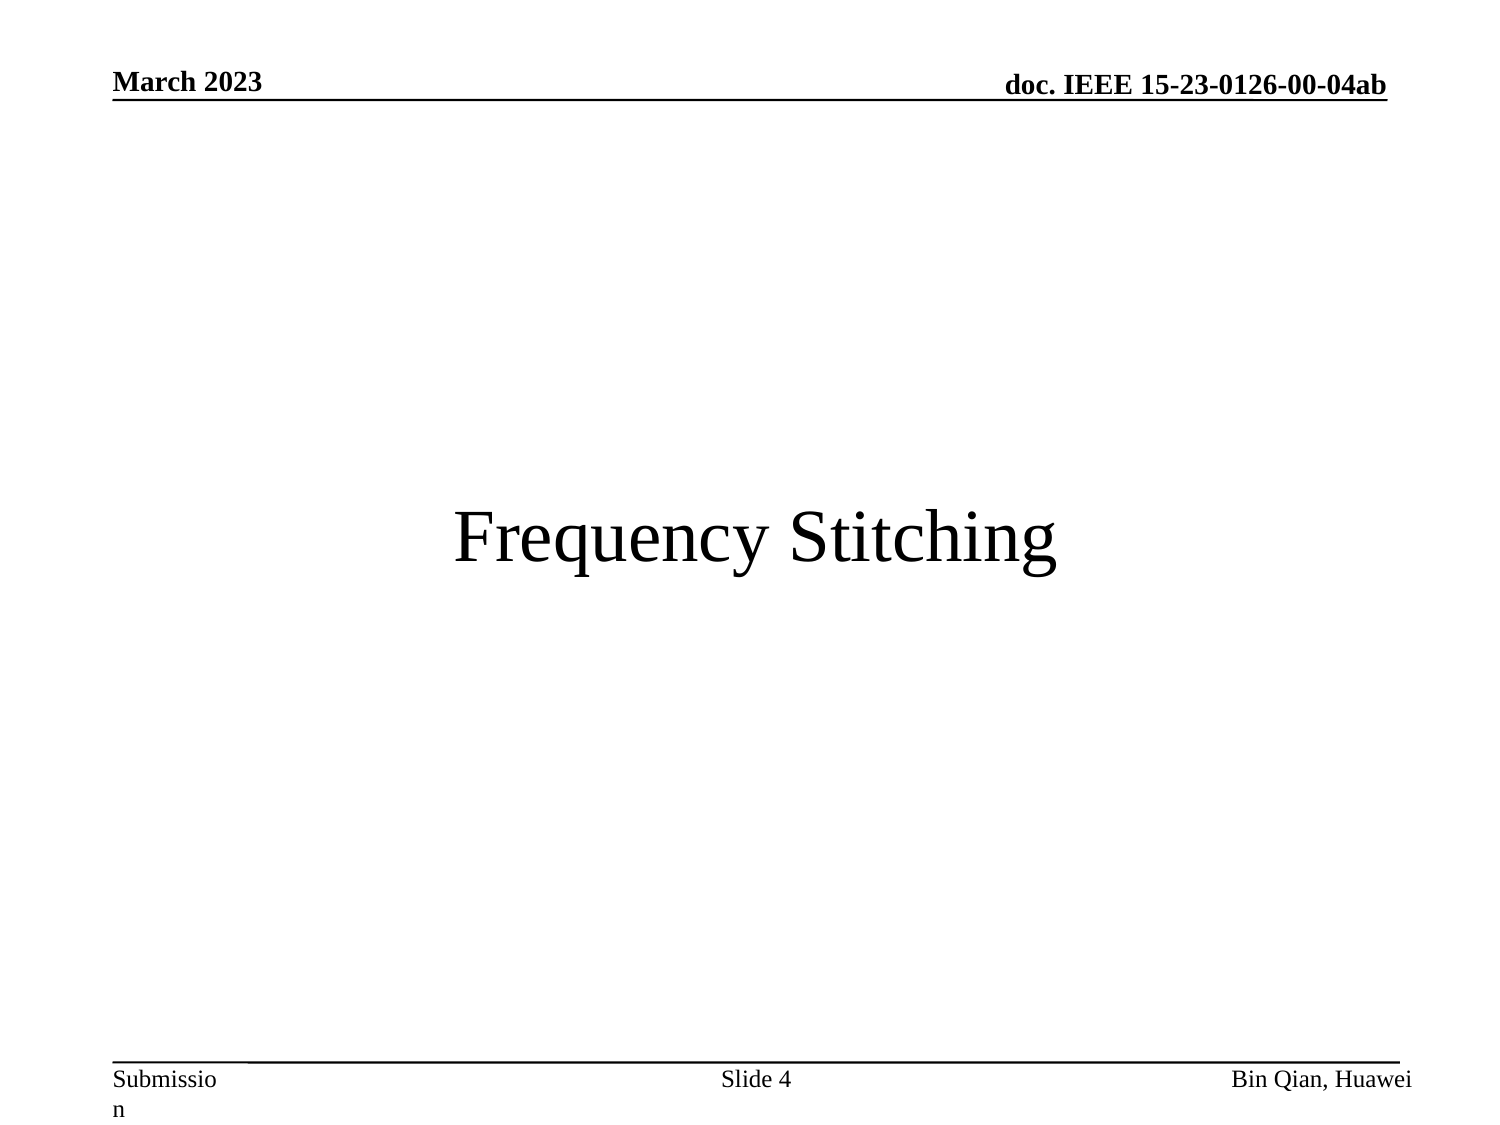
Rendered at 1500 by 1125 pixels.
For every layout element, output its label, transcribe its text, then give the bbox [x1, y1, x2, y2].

slide_number Slide 4 [712, 1062, 800, 1093]
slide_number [112, 62, 375, 98]
footer Bin Qian, Huawei [900, 1062, 1413, 1093]
title Frequency Stitching [118, 444, 1394, 620]
